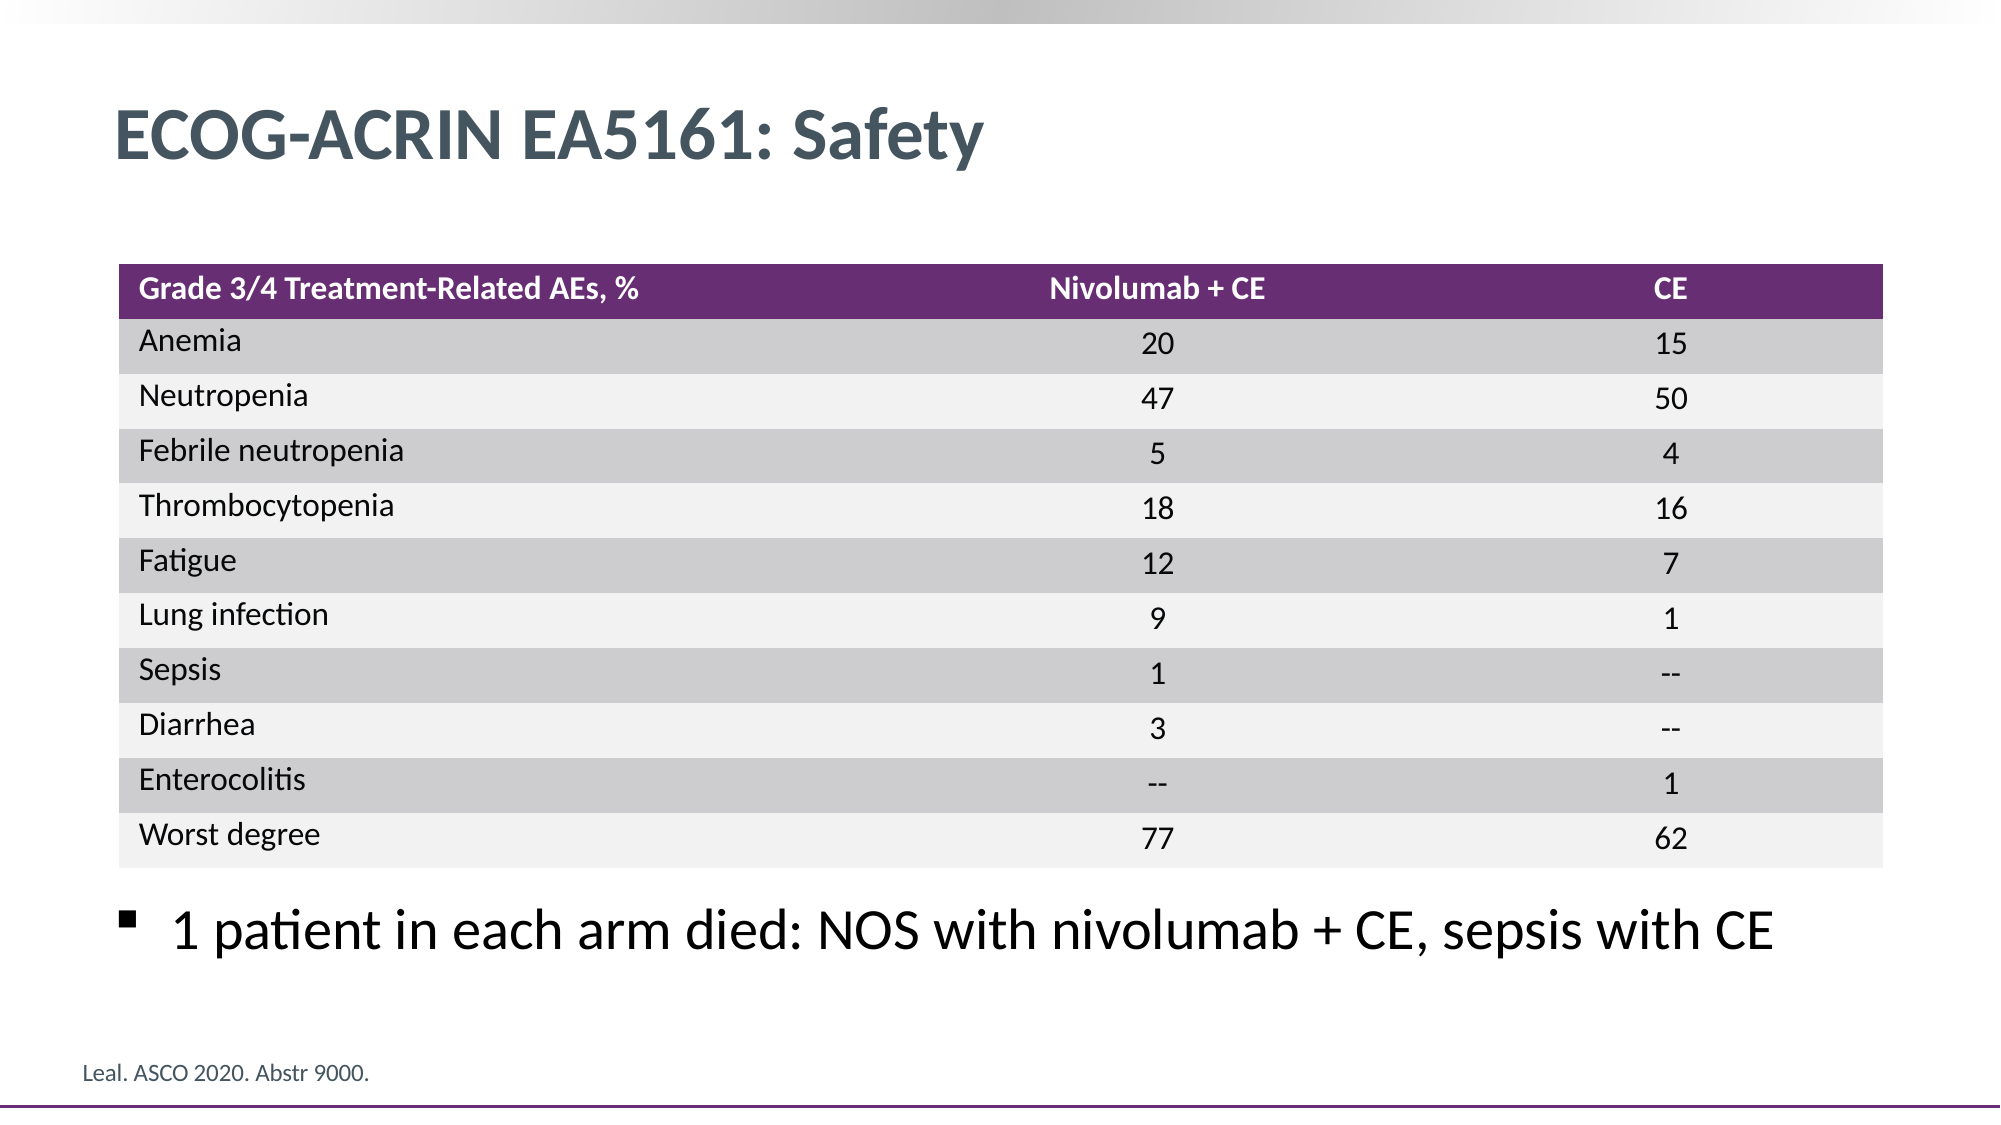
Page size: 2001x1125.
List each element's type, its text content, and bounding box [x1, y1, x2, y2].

table_cell 20 [857, 319, 1459, 374]
table_header Grade 3/4 Treatment-Related AEs, % [119, 264, 857, 319]
table_cell 77 [857, 813, 1459, 868]
table_cell 1 [1459, 593, 1883, 648]
table_cell 3 [857, 703, 1459, 758]
table_cell 1 [857, 648, 1459, 703]
table_cell 15 [1459, 319, 1883, 374]
table_cell 62 [1459, 813, 1883, 868]
table_header CE [1459, 264, 1883, 319]
table_cell Fatigue [119, 538, 857, 593]
table_cell Lung infection [119, 593, 857, 648]
table_cell 16 [1459, 483, 1883, 538]
text_box Leal. ASCO 2020. Abstr 9000. [67, 1048, 1356, 1094]
table_cell Diarrhea [119, 703, 857, 758]
title ECOG-ACRIN EA5161: Safety [100, 39, 1884, 220]
table_cell Febrile neutropenia [119, 429, 857, 483]
table_cell 50 [1459, 374, 1883, 429]
table_cell 5 [857, 429, 1459, 483]
table_cell 12 [857, 538, 1459, 593]
table_cell Worst degree [119, 813, 857, 868]
table_cell Enterocolitis [119, 758, 857, 813]
table_cell -- [857, 758, 1459, 813]
table_header Nivolumab + CE [857, 264, 1459, 319]
table_cell Anemia [119, 319, 857, 374]
table_cell Thrombocytopenia [119, 483, 857, 538]
list 1 patient in each arm died: NOS with nivolumab + CE, sepsis with CE [99, 891, 1884, 1032]
table_cell -- [1459, 648, 1883, 703]
table_cell 7 [1459, 538, 1883, 593]
table_cell -- [1459, 703, 1883, 758]
table_cell 47 [857, 374, 1459, 429]
table_cell 1 [1459, 758, 1883, 813]
table_cell Neutropenia [119, 374, 857, 429]
table_cell Sepsis [119, 648, 857, 703]
table_cell 9 [857, 593, 1459, 648]
table_cell 4 [1459, 429, 1883, 483]
table_cell 18 [857, 483, 1459, 538]
